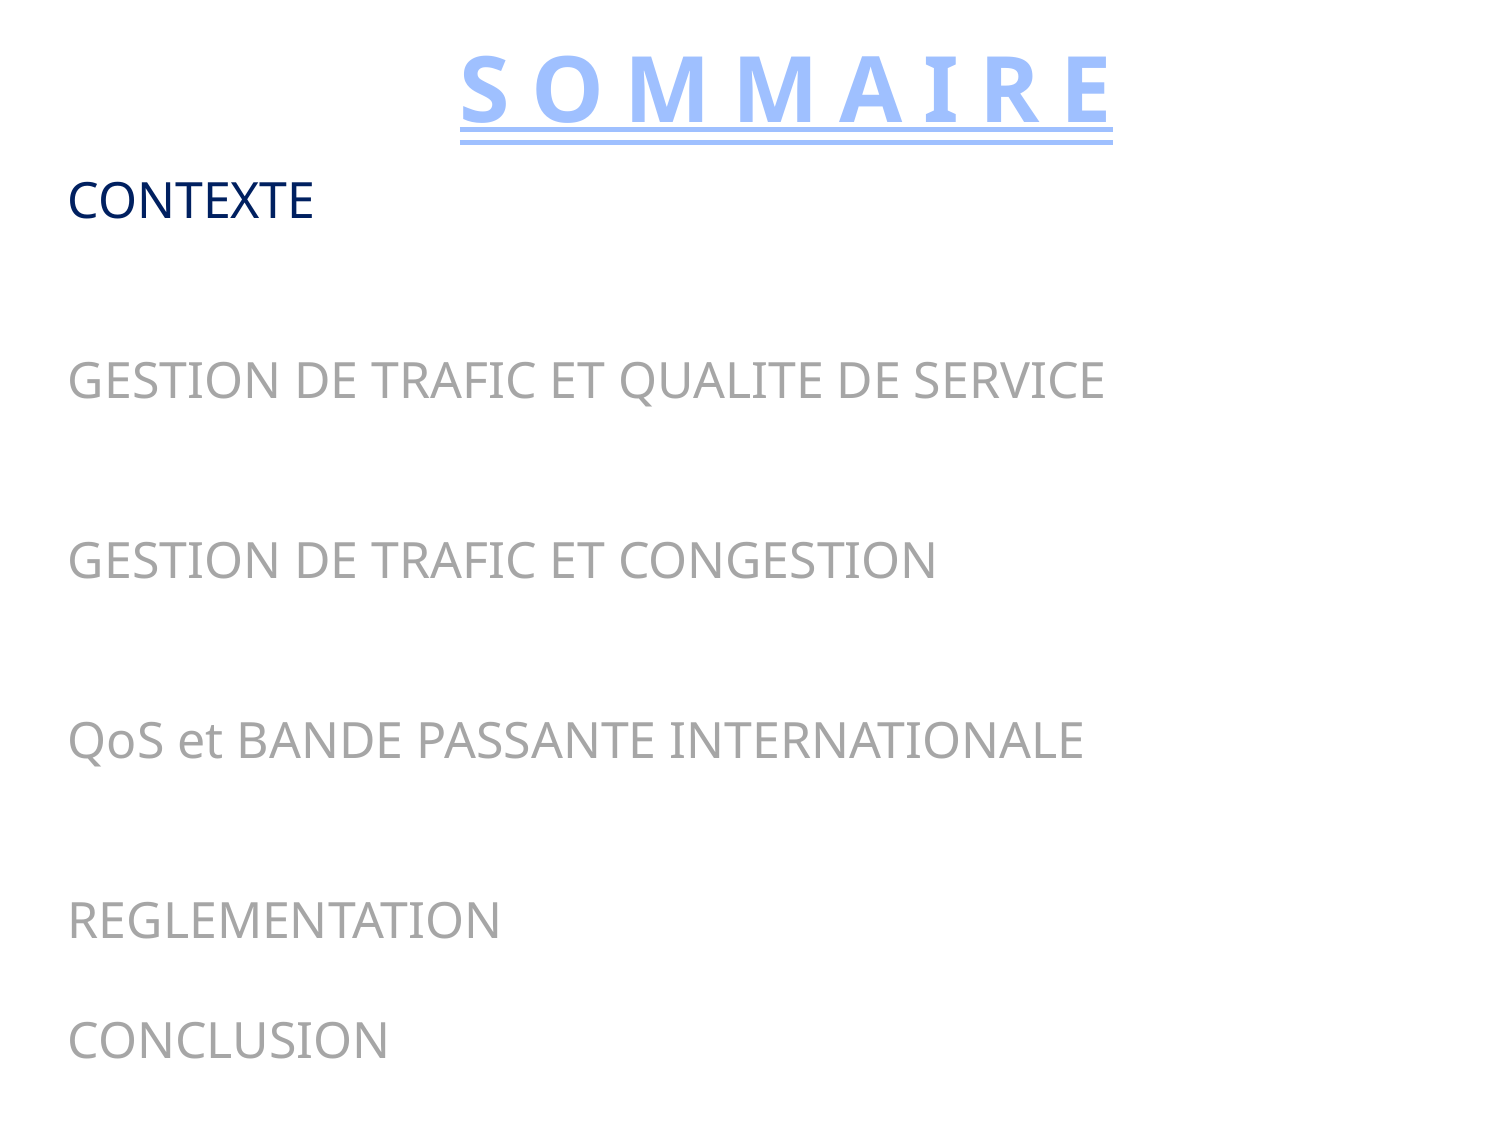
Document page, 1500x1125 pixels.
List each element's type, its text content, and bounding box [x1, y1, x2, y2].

text_box SOMMAIRE [443, 21, 1244, 150]
text_box CONTEXTE GESTION DE TRAFIC ET QUALITE DE SERVICE GESTION DE TRAFIC ET CONGESTION QoS et BANDE PASSANTE INTERNATIONALE REGLEMENTATION CONCLUSION [53, 160, 1442, 1076]
